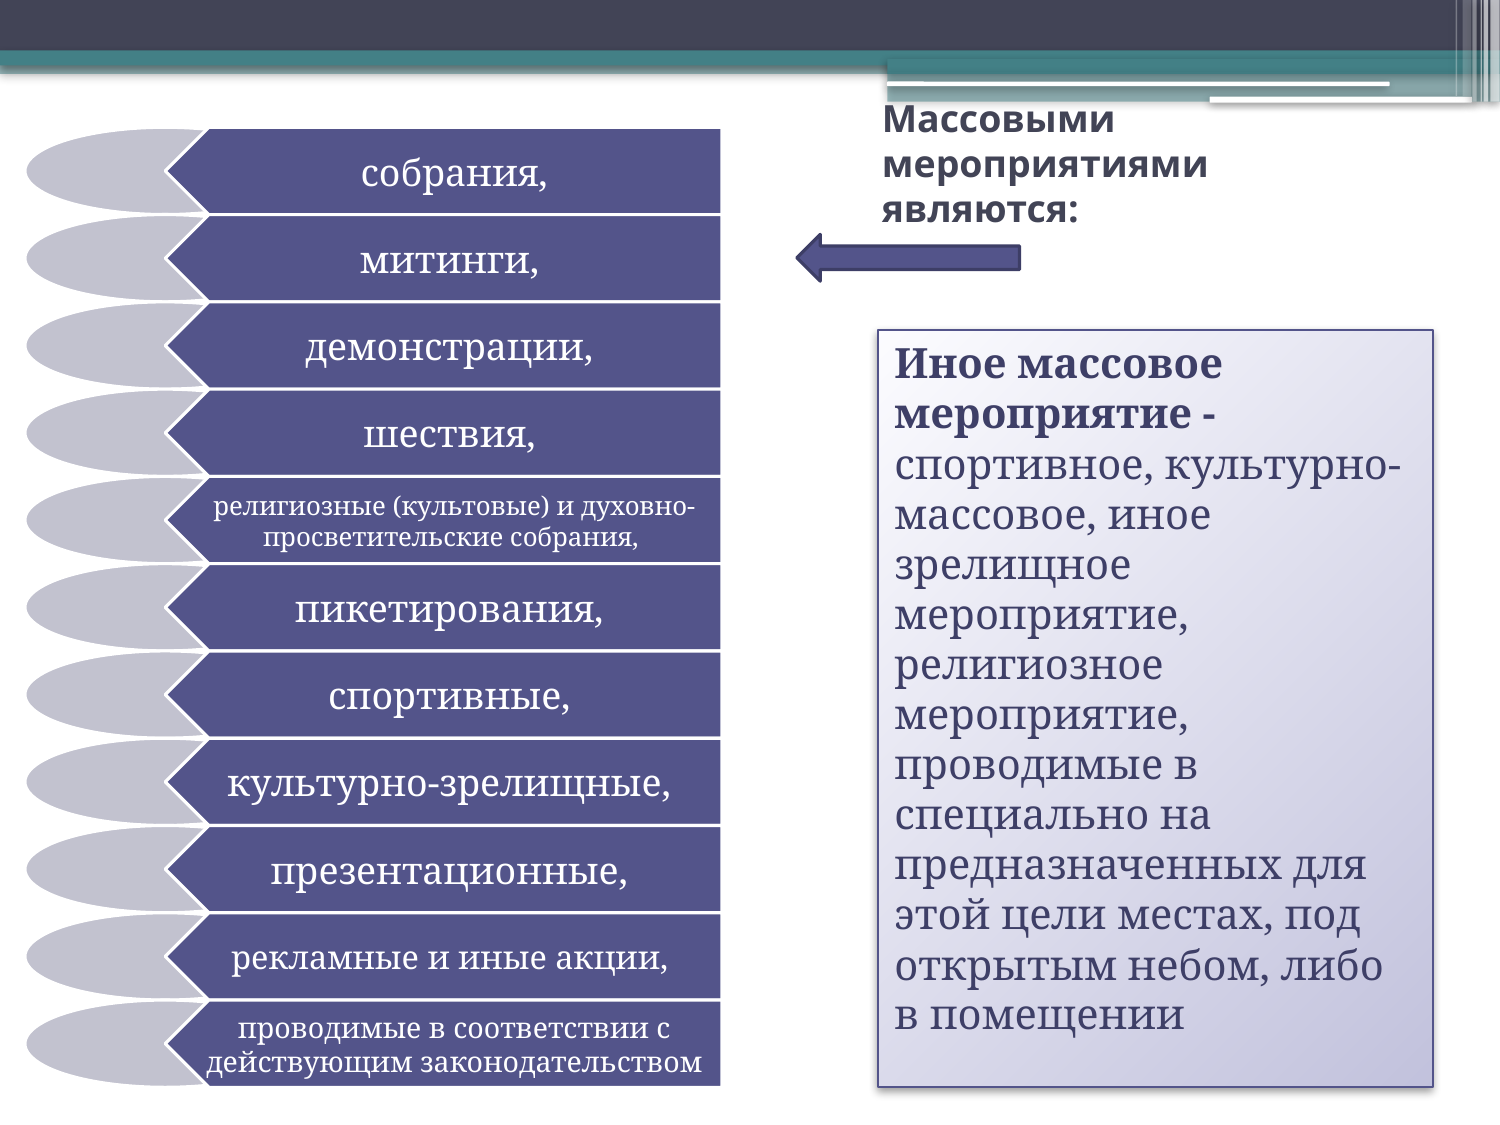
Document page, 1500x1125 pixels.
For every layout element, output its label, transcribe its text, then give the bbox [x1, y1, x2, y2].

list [24, 126, 863, 1088]
text_box [869, 244, 1022, 272]
title Массовыми мероприятиями являются: [867, 93, 1423, 238]
list Иное массовое мероприятие - спортивное, культурно-массовое, иное зрелищное мероприятие, религиозное мероприятие, проводимые в специально на предназначенных для этой цели местах, под открытым небом, либо в помещении [877, 329, 1434, 1088]
